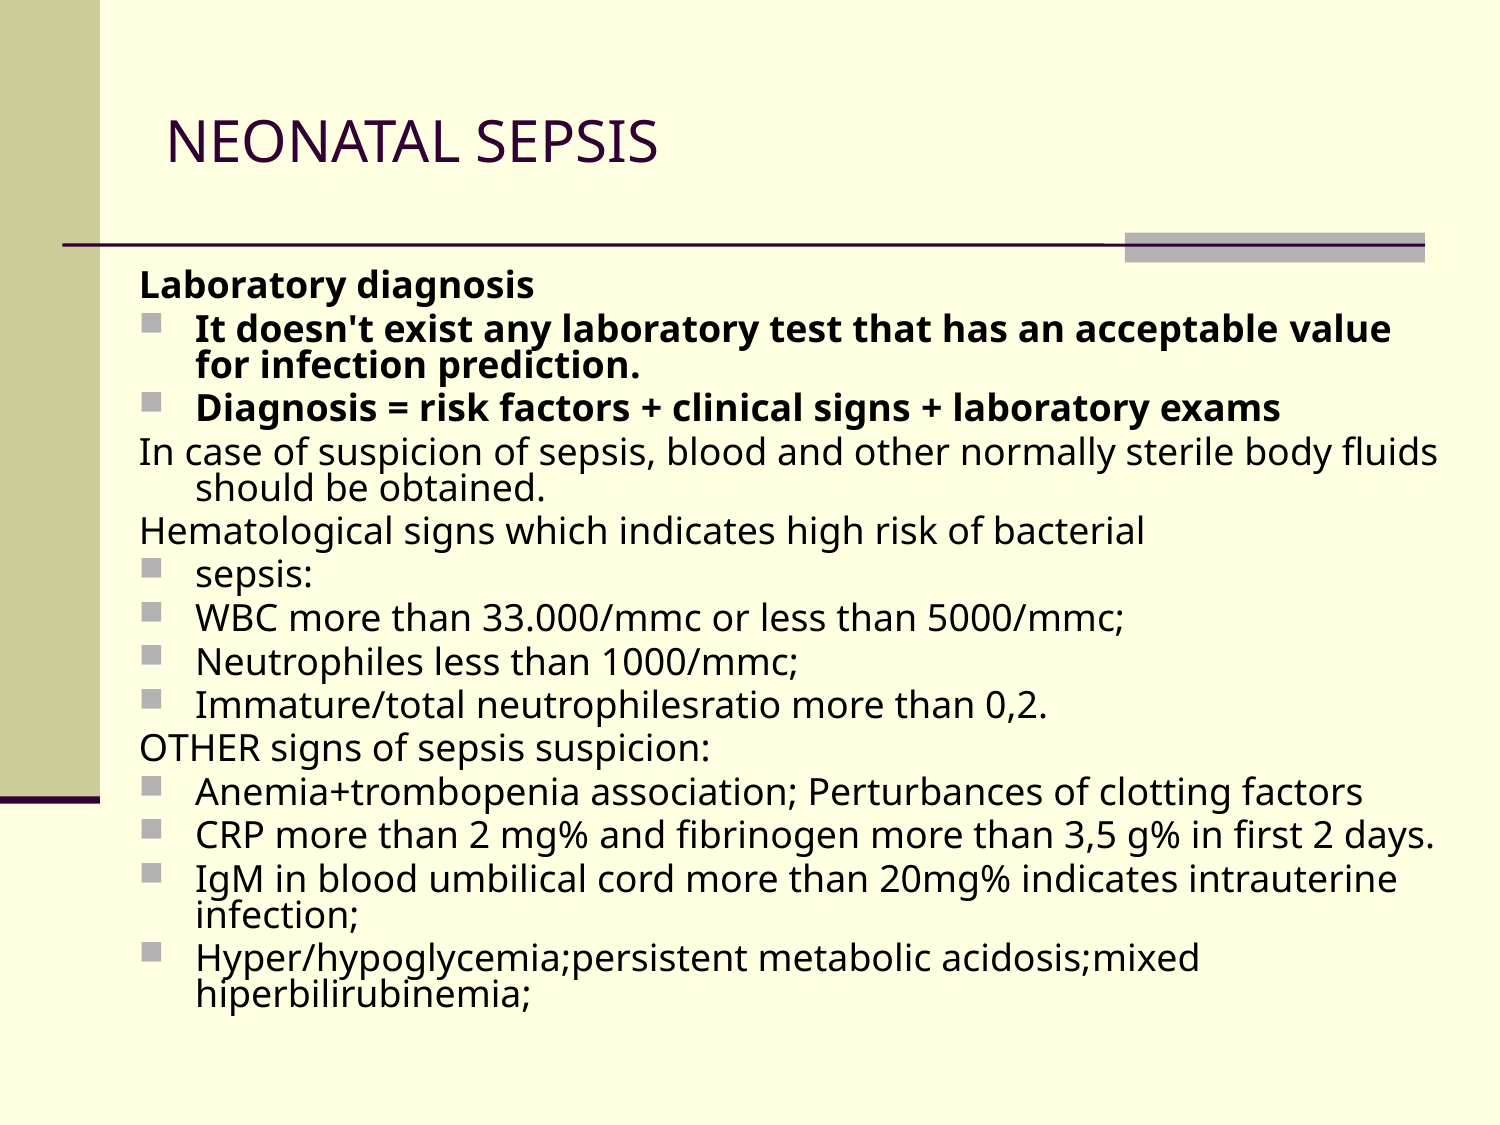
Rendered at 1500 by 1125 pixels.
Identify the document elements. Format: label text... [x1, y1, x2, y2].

list Laboratory diagnosis It doesn't exist any laboratory test that has an acceptable value for infection prediction. Diagnosis = risk factors + clinical signs + laboratory exams In case of suspicion of sepsis, blood and other normally sterile body fluids should be obtained. Hematological signs which indicates high risk of bacterial sepsis: WBC more than 33.000/mmc or less than 5000/mmc; Neutrophiles less than 1000/mmc; Immature/total neutrophilesratio more than 0,2. OTHER signs of sepsis suspicion: Anemia+trombopenia association; Perturbances of clotting factors CRP more than 2 mg% and fibrinogen more than 3,5 g% in first 2 days. IgM in blood umbilical cord more than 20mg% indicates intrauterine infection; Hyper/hypoglycemia;persistent metabolic acidosis;mixed hiperbilirubinemia; [123, 262, 1471, 1006]
title NEONATAL SEPSIS [150, 45, 1425, 234]
